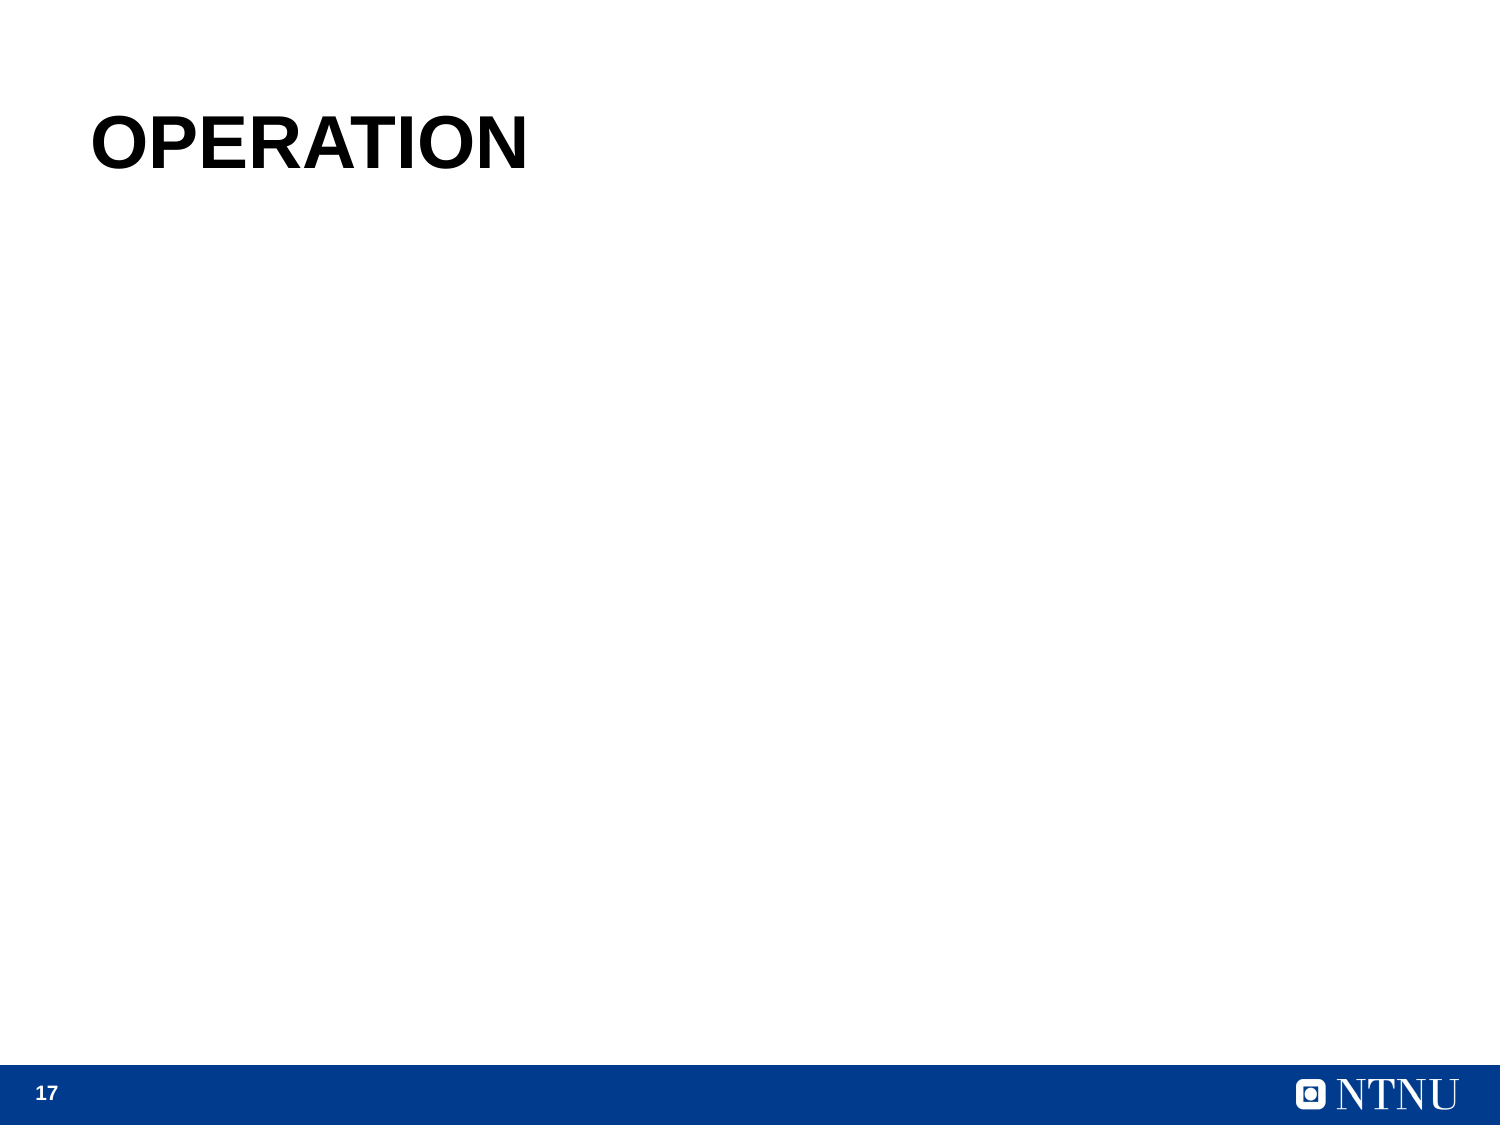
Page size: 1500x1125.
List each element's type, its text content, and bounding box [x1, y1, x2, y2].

picture [0, 1065, 1500, 1125]
title OPERATION [75, 45, 1425, 233]
